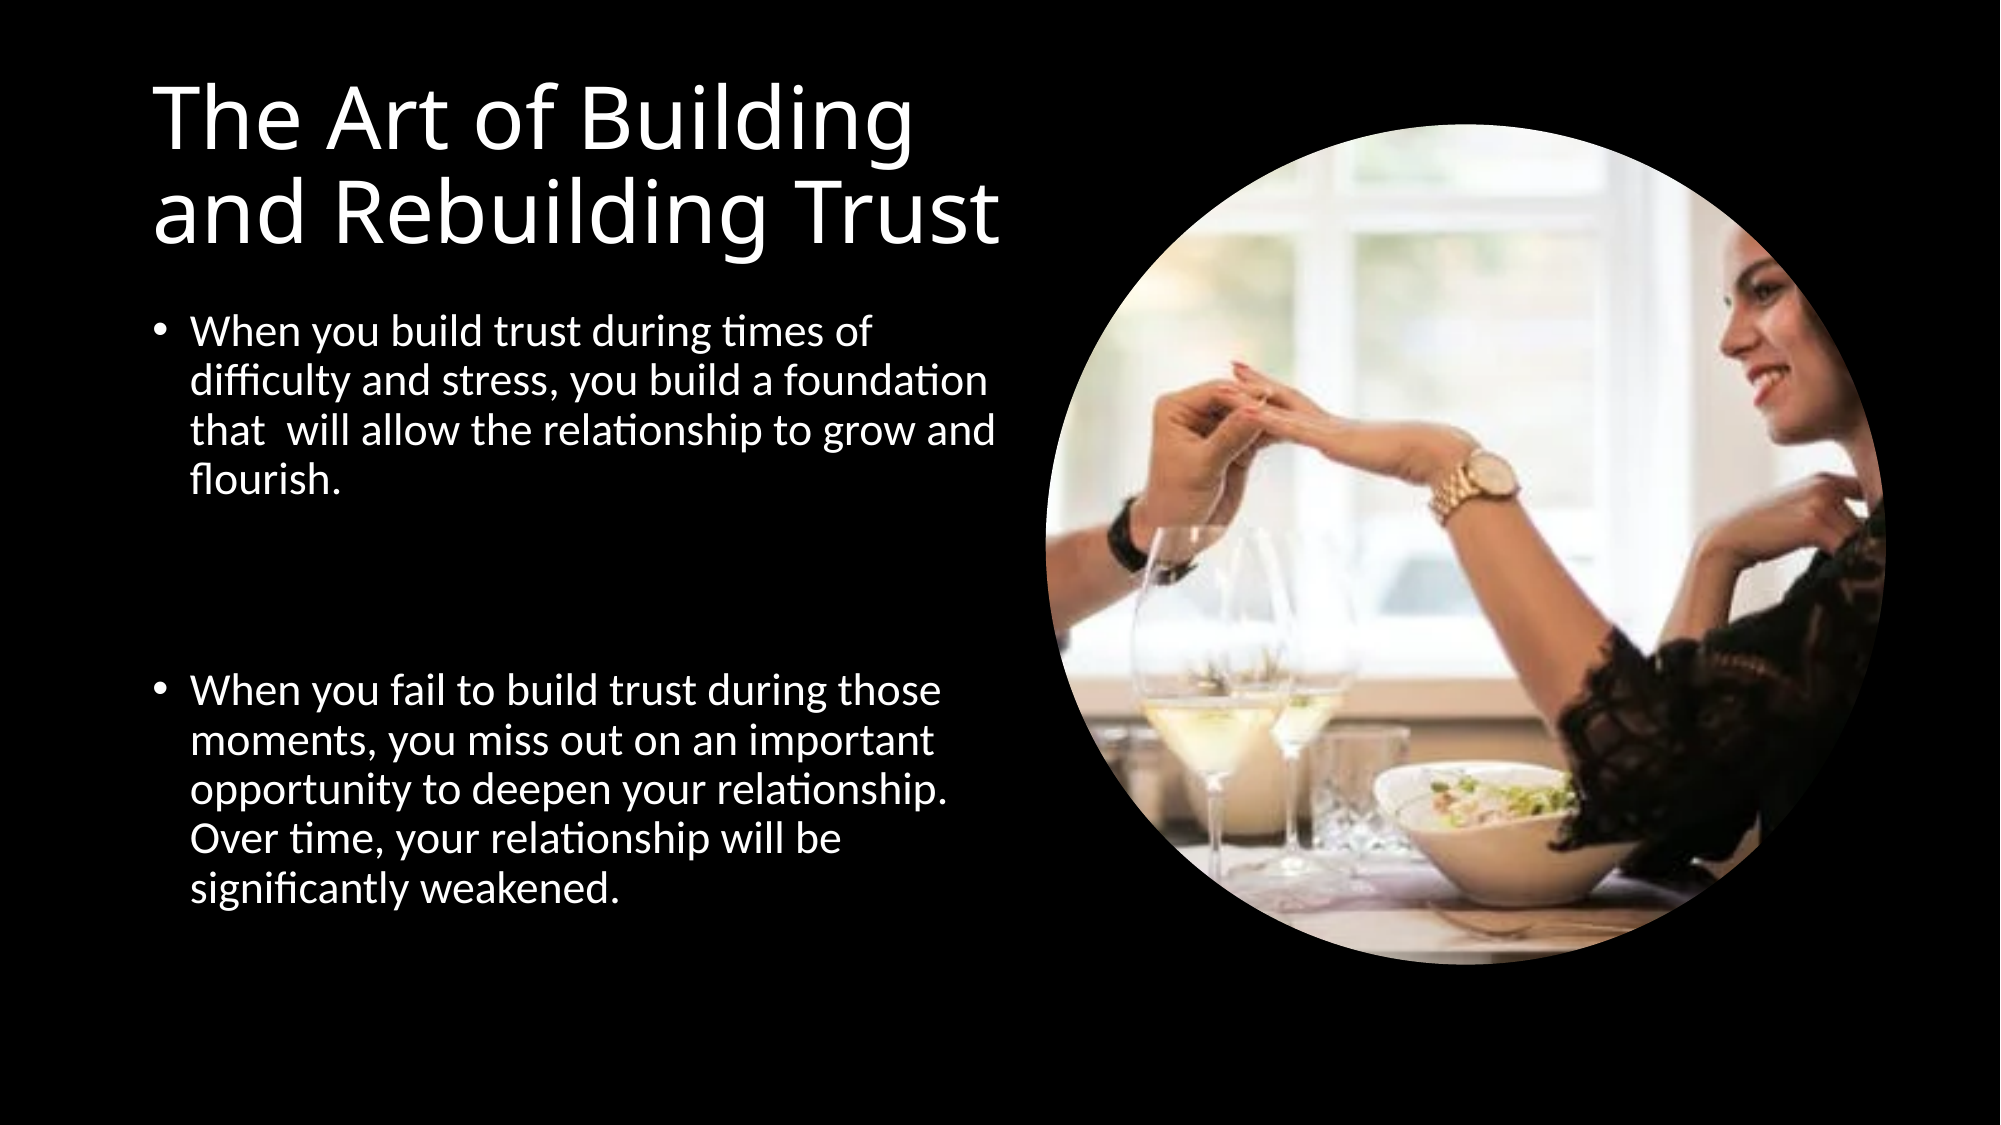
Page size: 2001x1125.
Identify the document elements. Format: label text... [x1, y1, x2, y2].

list When you build trust during times of difficulty and stress, you build a foundation that will allow the relationship to grow and flourish. When you fail to build trust during those moments, you miss out on an important opportunity to deepen your relationship. Over time, your relationship will be significantly weakened. [137, 299, 1023, 1014]
picture [1045, 124, 1886, 965]
title The Art of Building and Rebuilding Trust [137, 59, 1023, 278]
